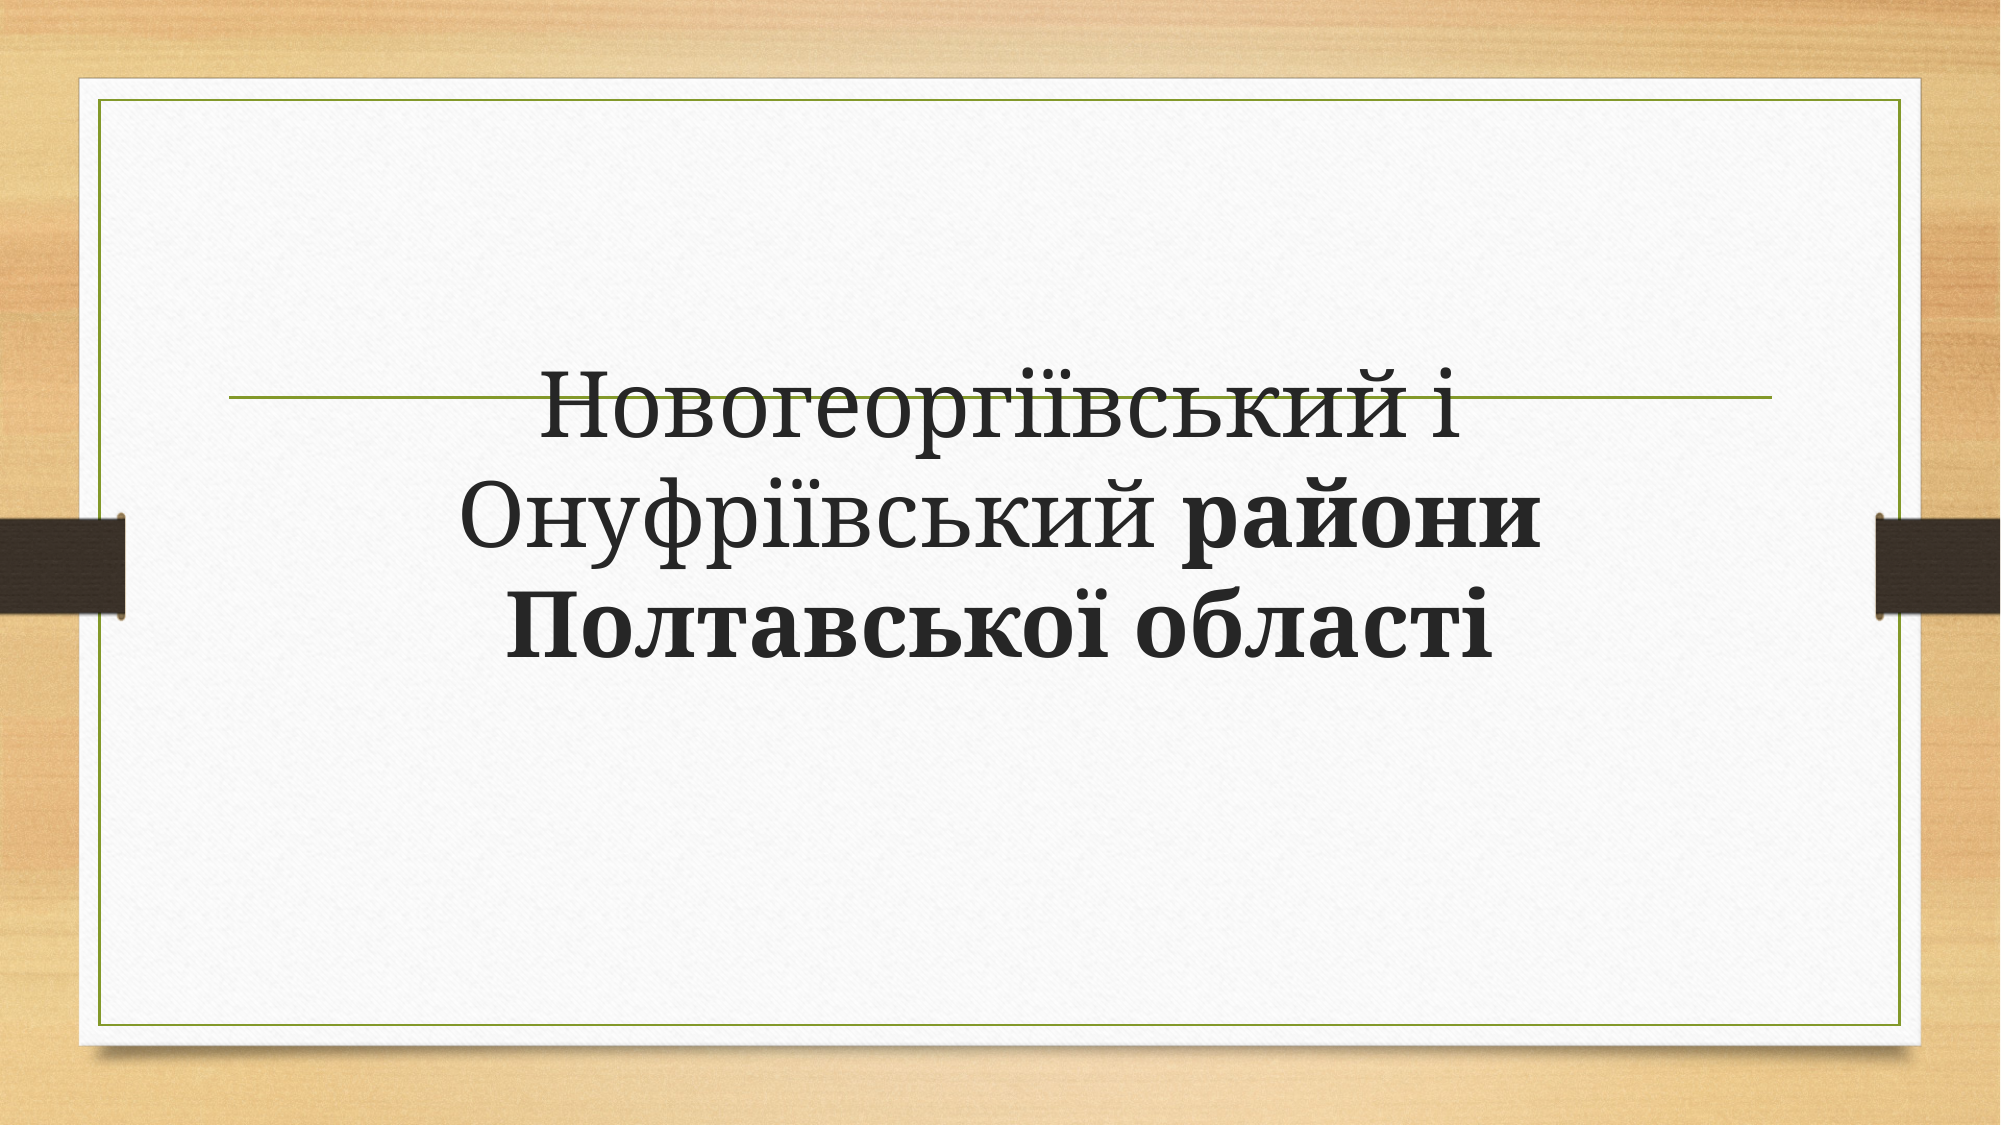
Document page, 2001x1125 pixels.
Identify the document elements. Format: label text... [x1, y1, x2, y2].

title Новогеоргіївський і Онуфріївський райони Полтавської області [212, 161, 1788, 970]
picture [0, 0, 2001, 1125]
